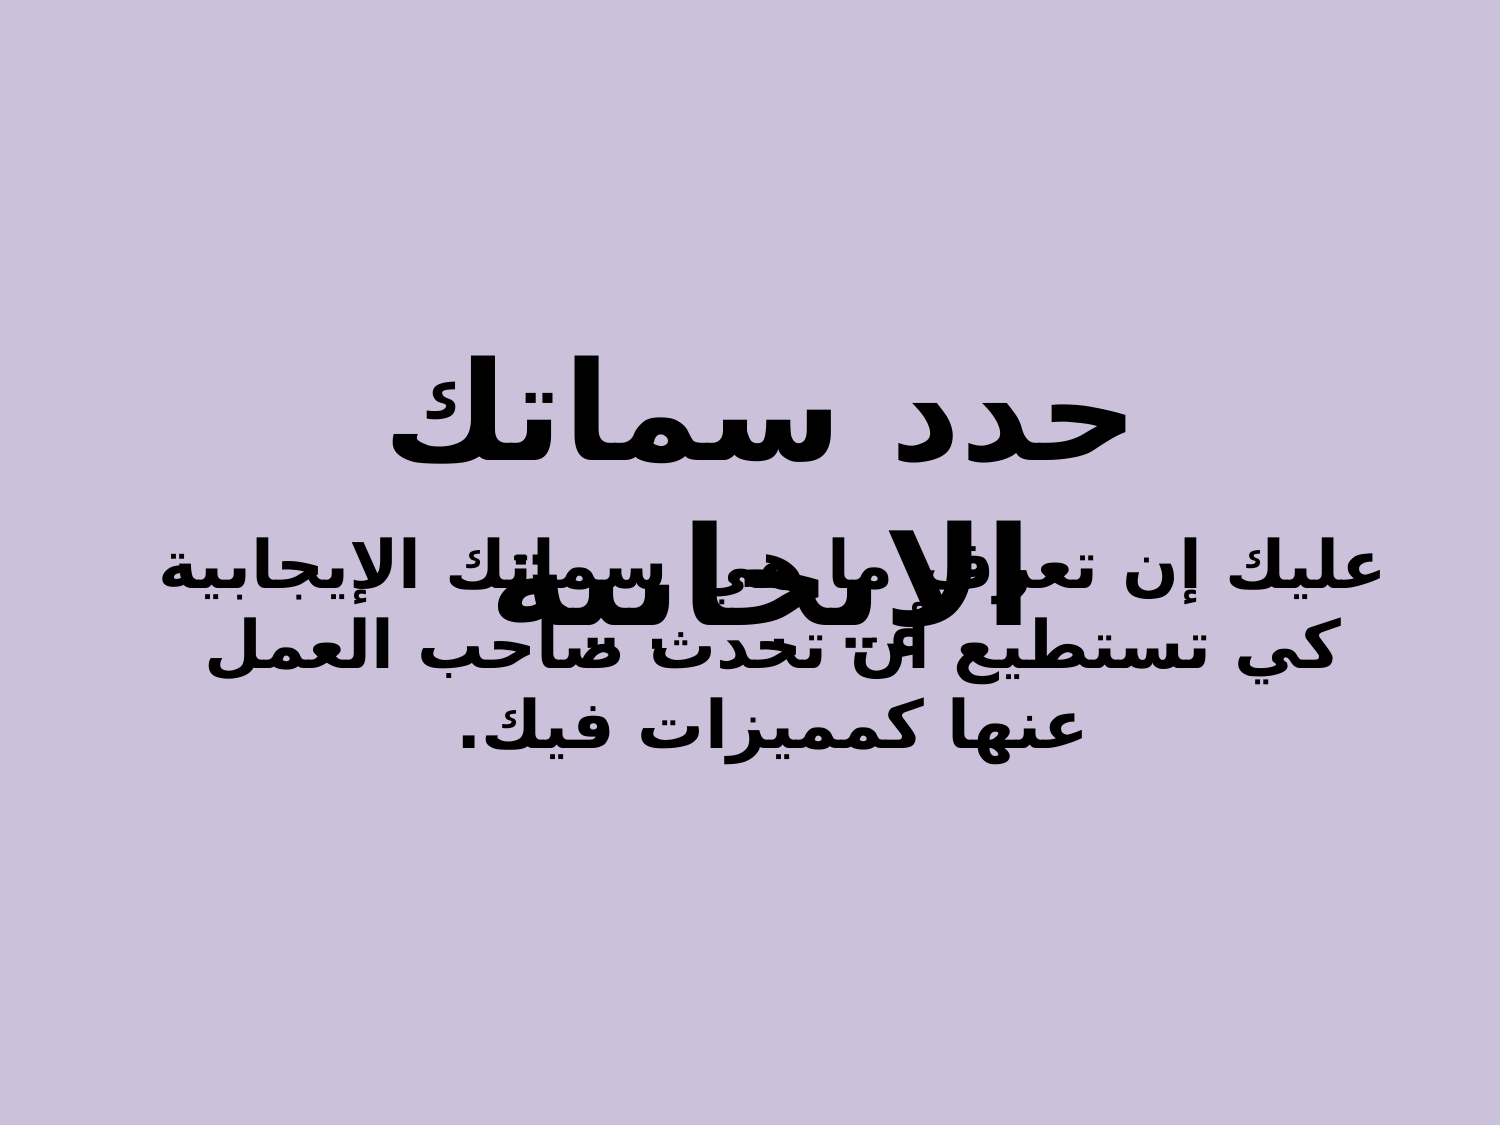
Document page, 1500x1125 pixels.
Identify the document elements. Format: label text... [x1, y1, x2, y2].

text_box عليك إن تعرف ما هي سماتك الإيجابية كي تستطيع أن تحدث صاحب العمل عنها كمميزات فيك. [128, 514, 1418, 770]
text_box حدد سماتك الإيجابية [291, 313, 1233, 514]
